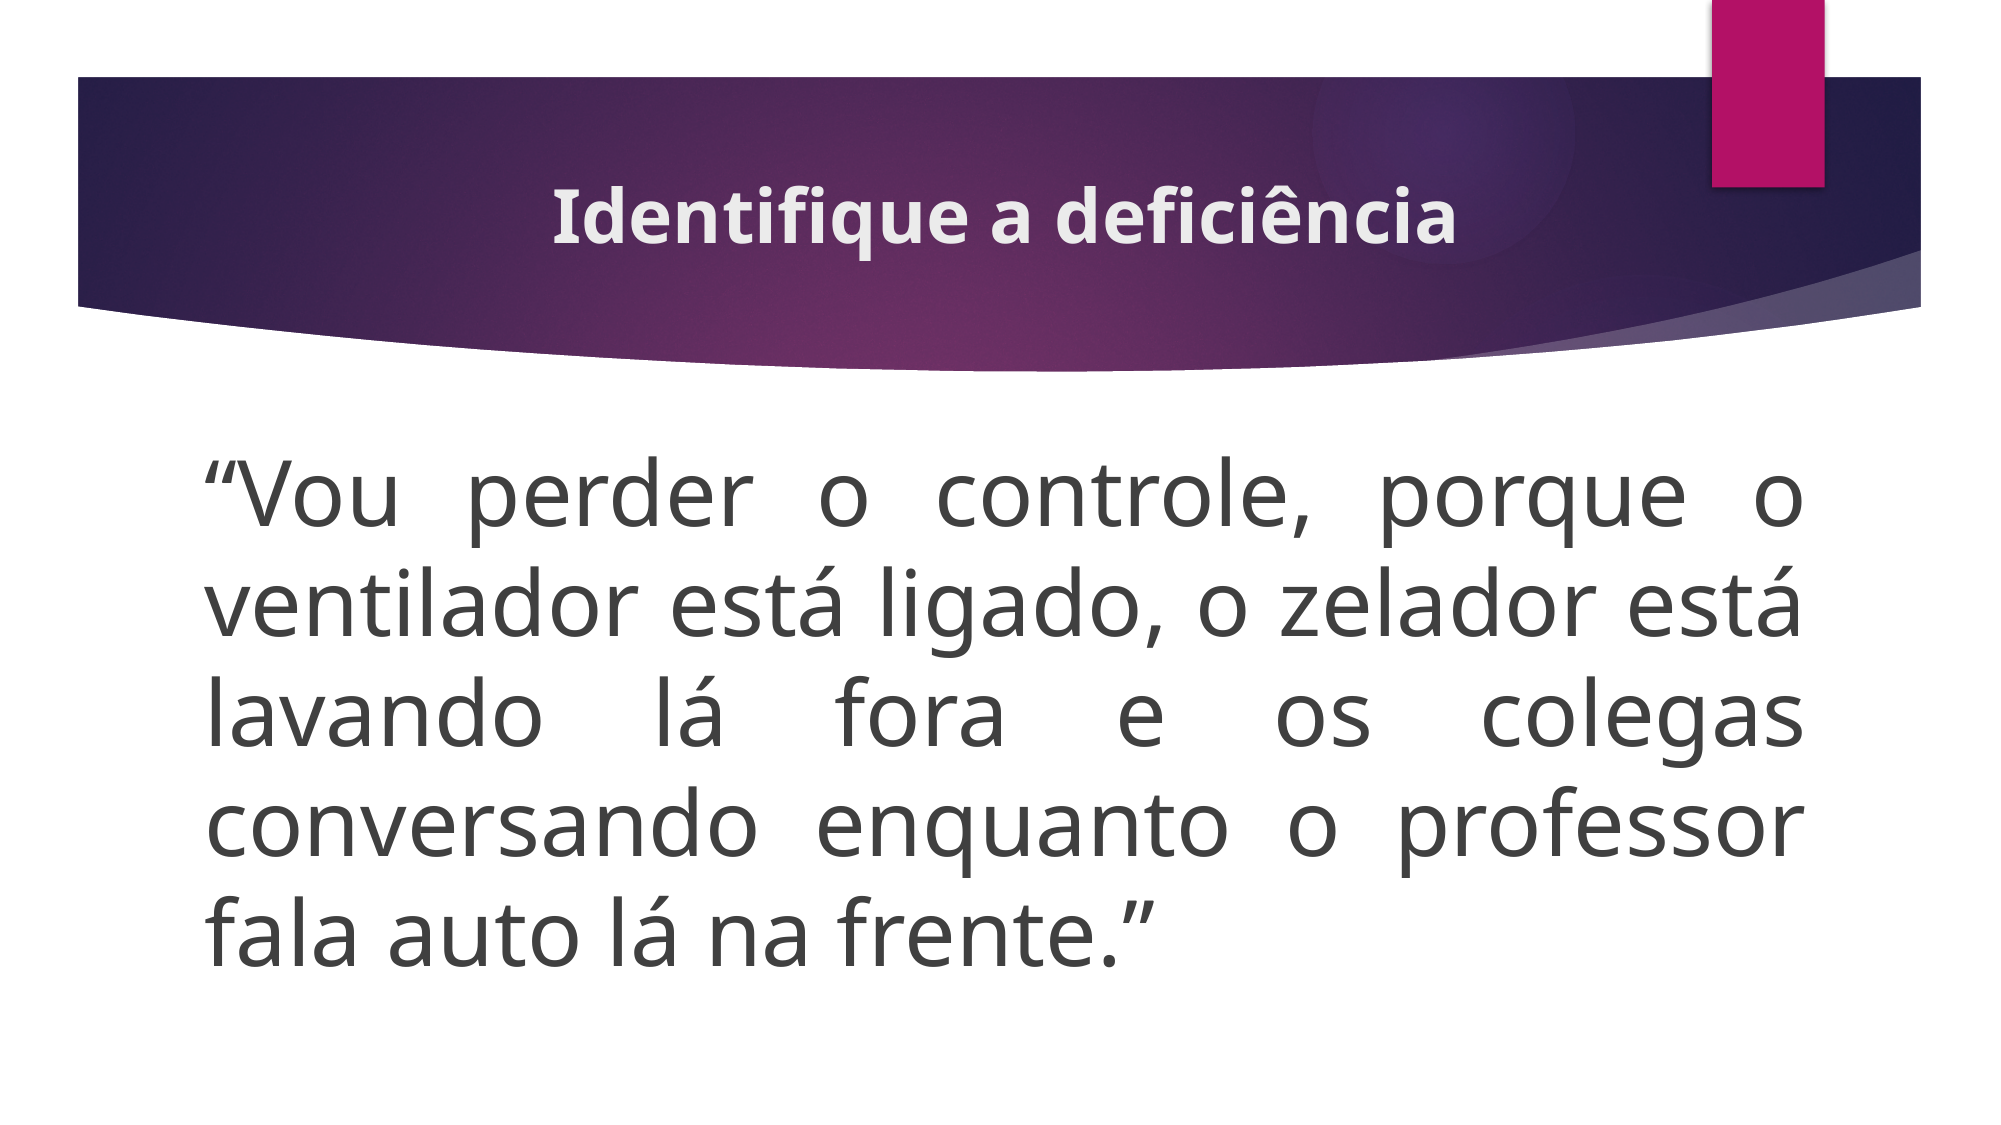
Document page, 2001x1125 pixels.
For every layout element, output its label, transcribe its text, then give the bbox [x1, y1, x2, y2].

list “Vou perder o controle, porque o ventilador está ligado, o zelador está lavando lá fora e os colegas conversando enquanto o professor fala auto lá na frente.” [189, 427, 1824, 988]
title Identifique a deficiência [287, 155, 1725, 272]
